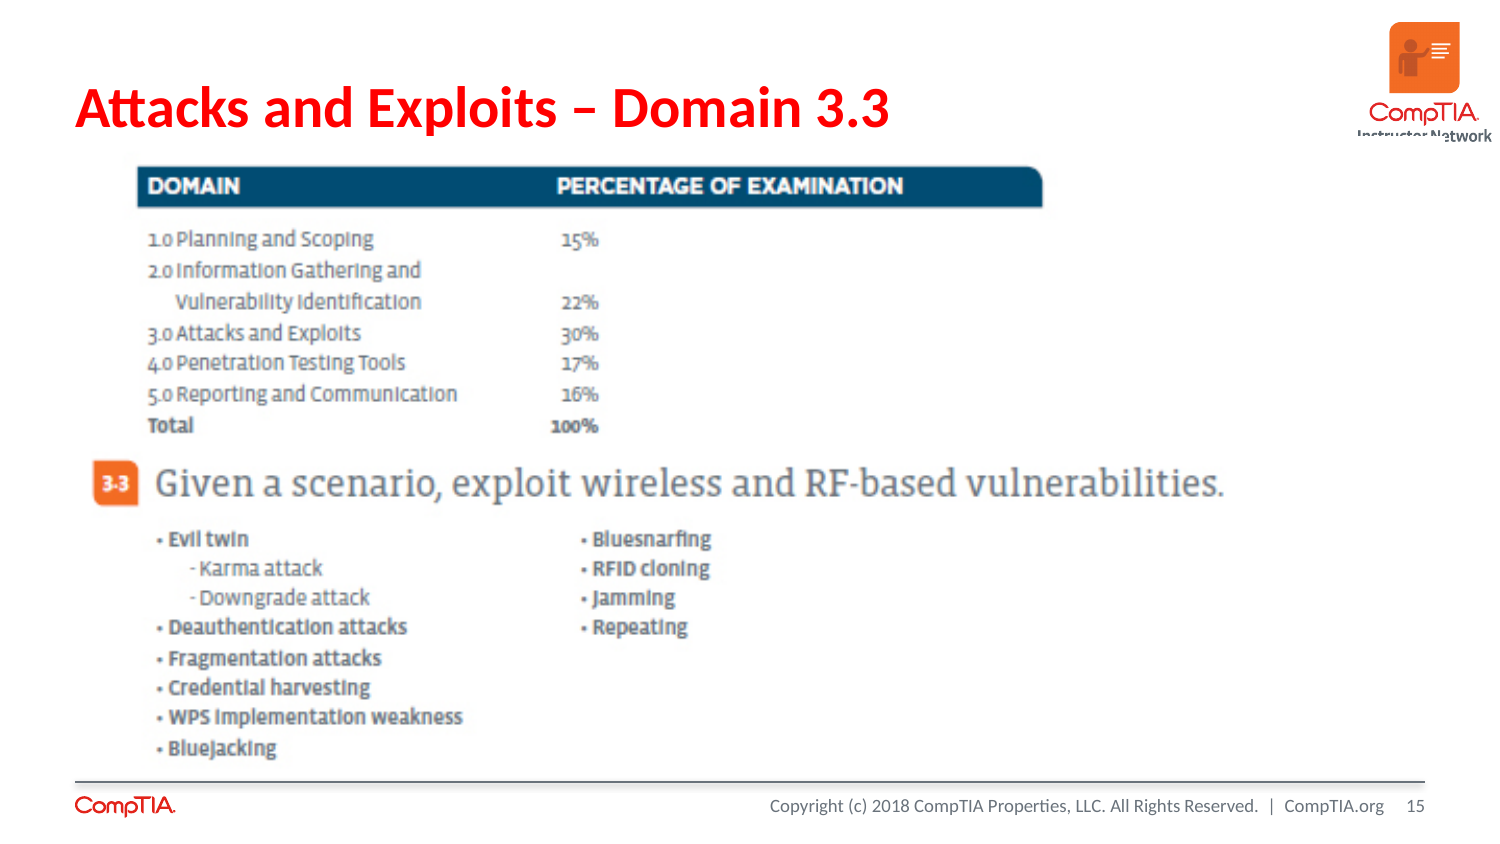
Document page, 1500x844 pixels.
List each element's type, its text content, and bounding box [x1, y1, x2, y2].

title Attacks and Exploits – Domain 3.3 [75, 33, 1425, 135]
picture [25, 451, 1474, 773]
slide_number 15 [1384, 782, 1425, 827]
picture [7, 22, 1492, 446]
